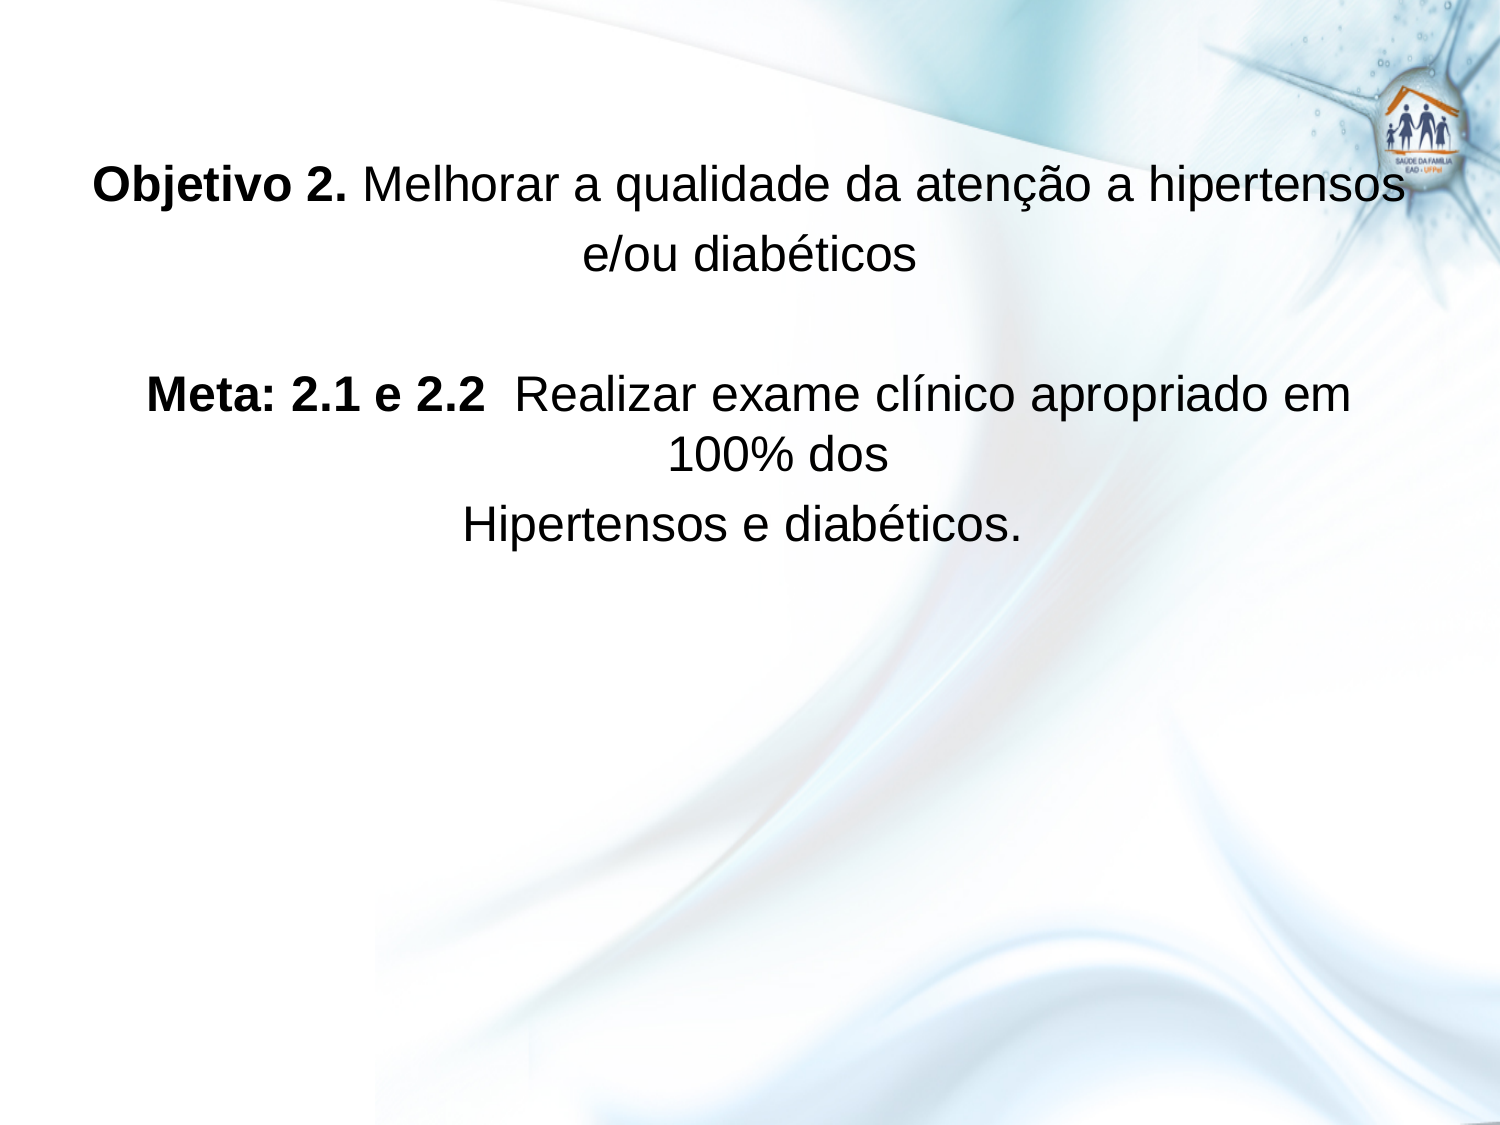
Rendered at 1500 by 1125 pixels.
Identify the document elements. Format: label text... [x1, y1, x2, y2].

list Objetivo 2. Melhorar a qualidade da atenção a hipertensos e/ou diabéticos Meta: 2.1 e 2.2 Realizar exame clínico apropriado em 100% dos Hipertensos e diabéticos. [74, 73, 1426, 864]
picture [375, 0, 1500, 1125]
